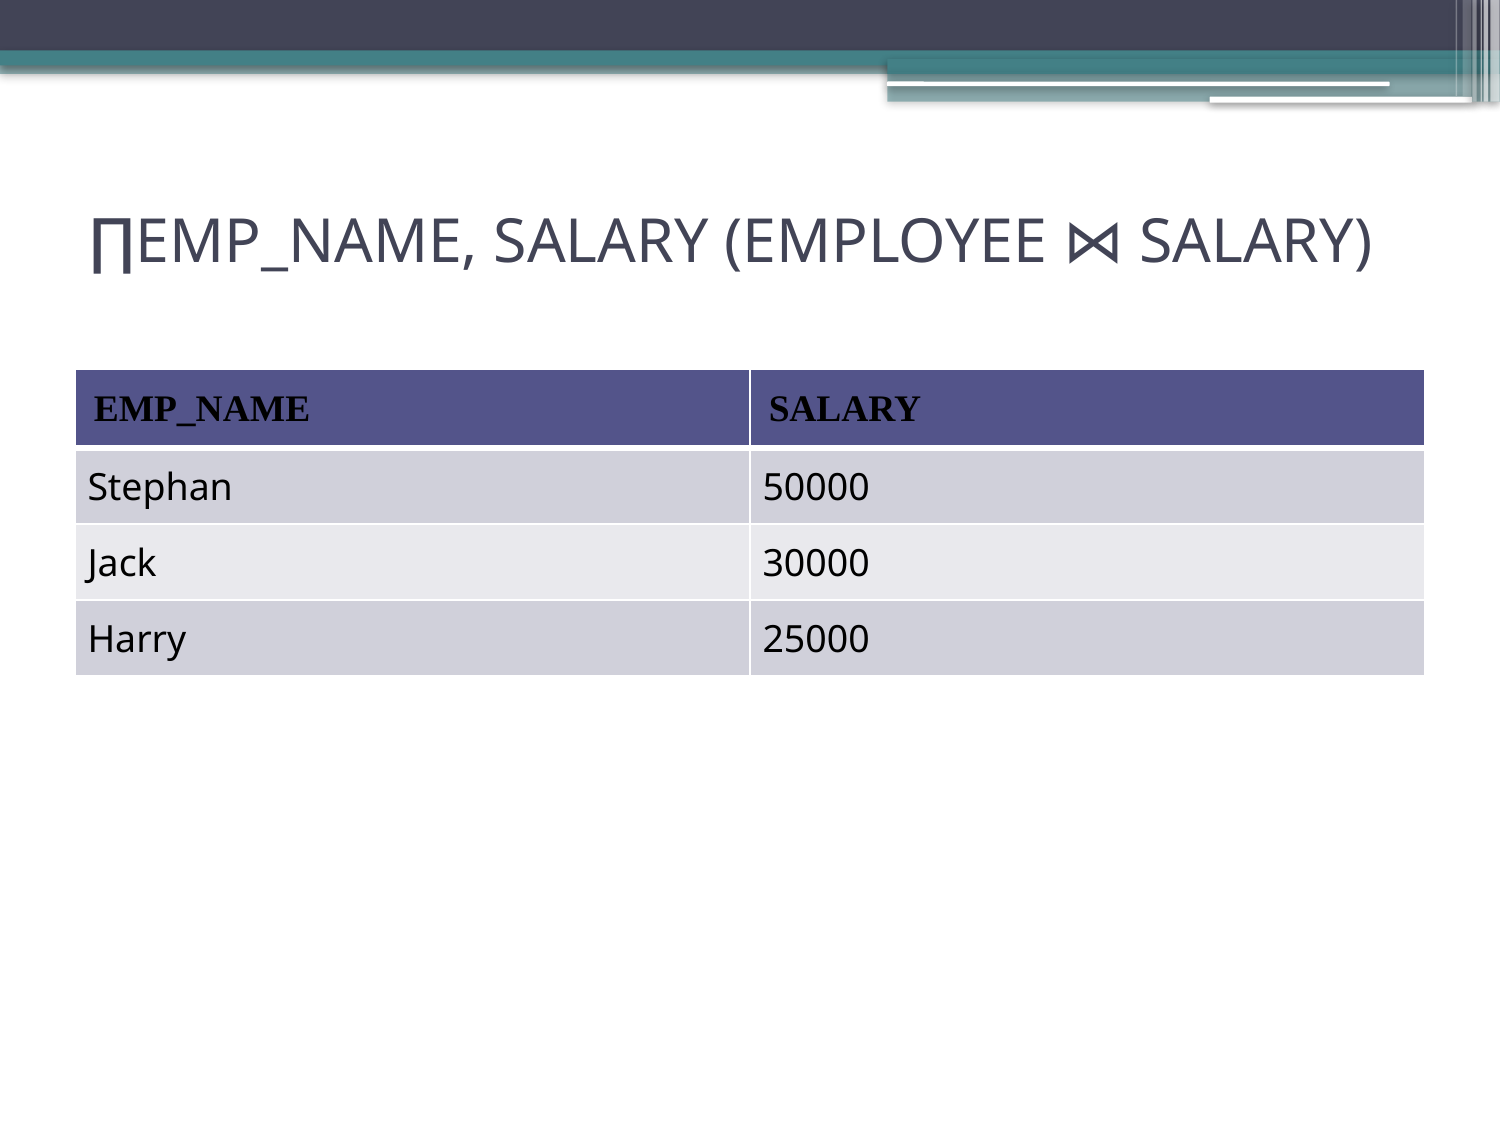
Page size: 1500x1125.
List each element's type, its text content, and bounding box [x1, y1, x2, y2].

table_header SALARY [751, 370, 1424, 445]
table_cell Stephan [76, 451, 749, 523]
table_header EMP_NAME [76, 370, 749, 445]
table_cell 30000 [751, 525, 1424, 599]
table_cell Harry [76, 601, 749, 675]
table_cell 25000 [751, 601, 1424, 675]
table_cell Jack [76, 525, 749, 599]
title ∏EMP_NAME, SALARY (EMPLOYEE ⋈ SALARY) [75, 187, 1425, 363]
table_cell 50000 [751, 451, 1424, 523]
